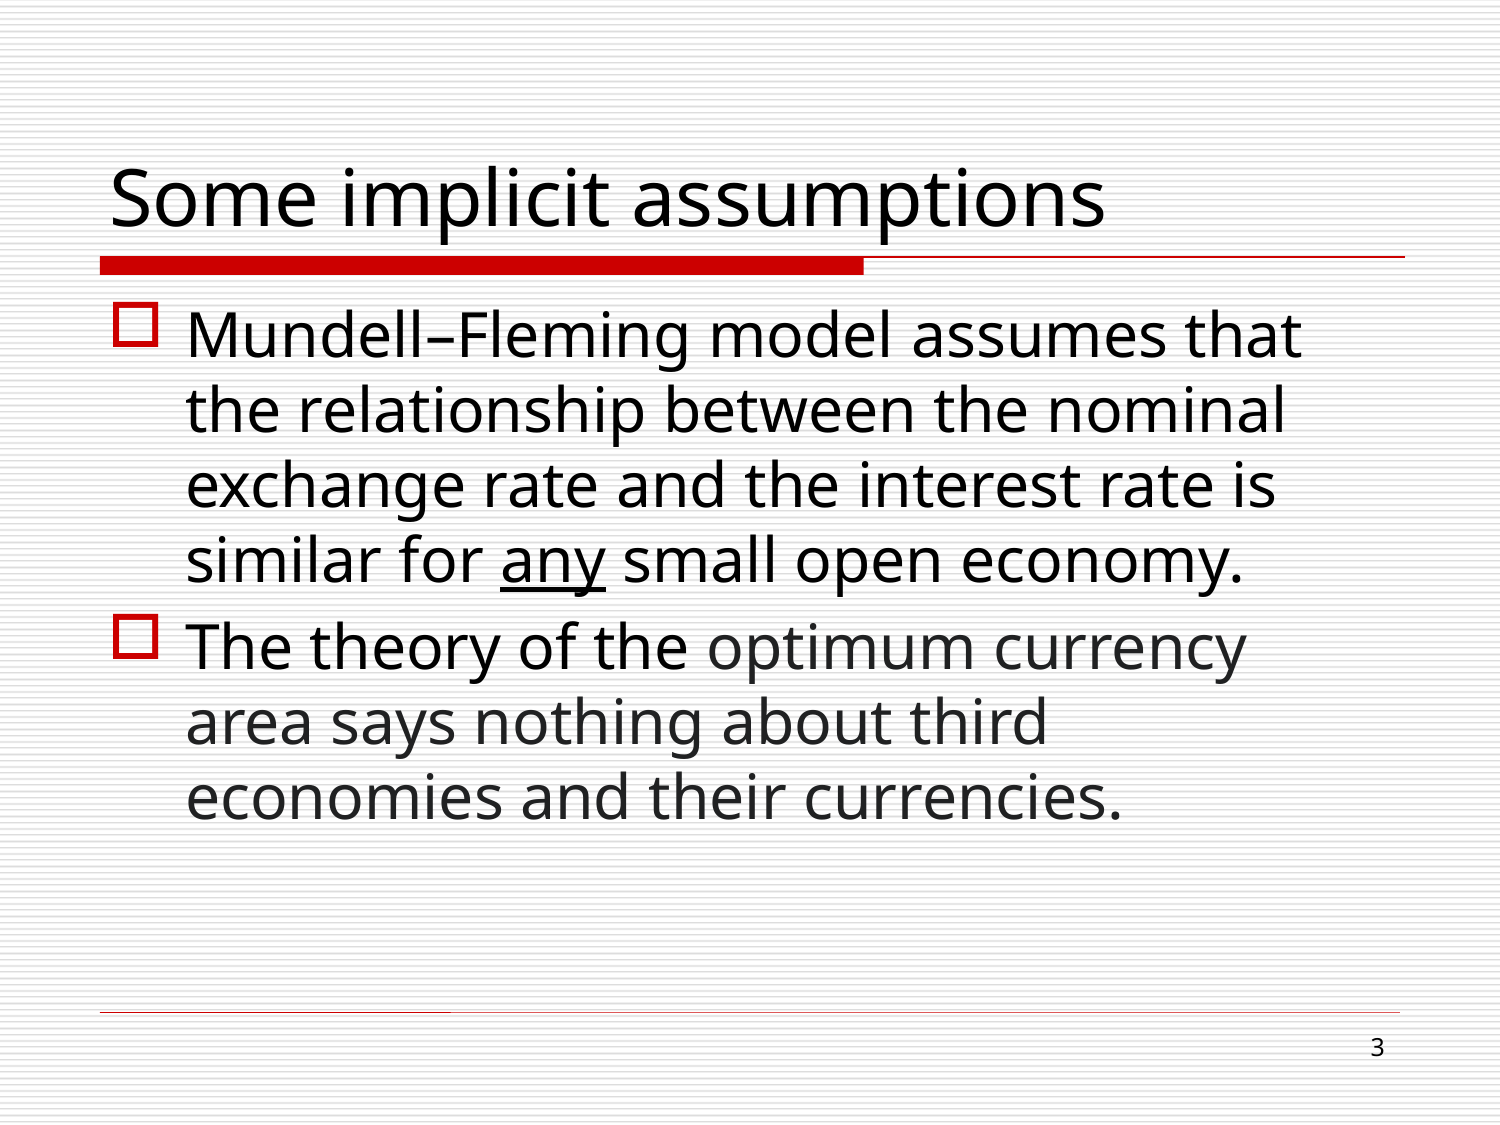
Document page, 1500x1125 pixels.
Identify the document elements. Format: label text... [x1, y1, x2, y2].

list Mundell–Fleming model assumes that the relationship between the nominal exchange rate and the interest rate is similar for any small open economy. The theory of the optimum currency area says nothing about third economies and their currencies. [92, 287, 1388, 988]
title Some implicit assumptions [94, 50, 1407, 250]
slide_number 3 [1074, 1024, 1401, 1103]
picture [0, 0, 1500, 1125]
